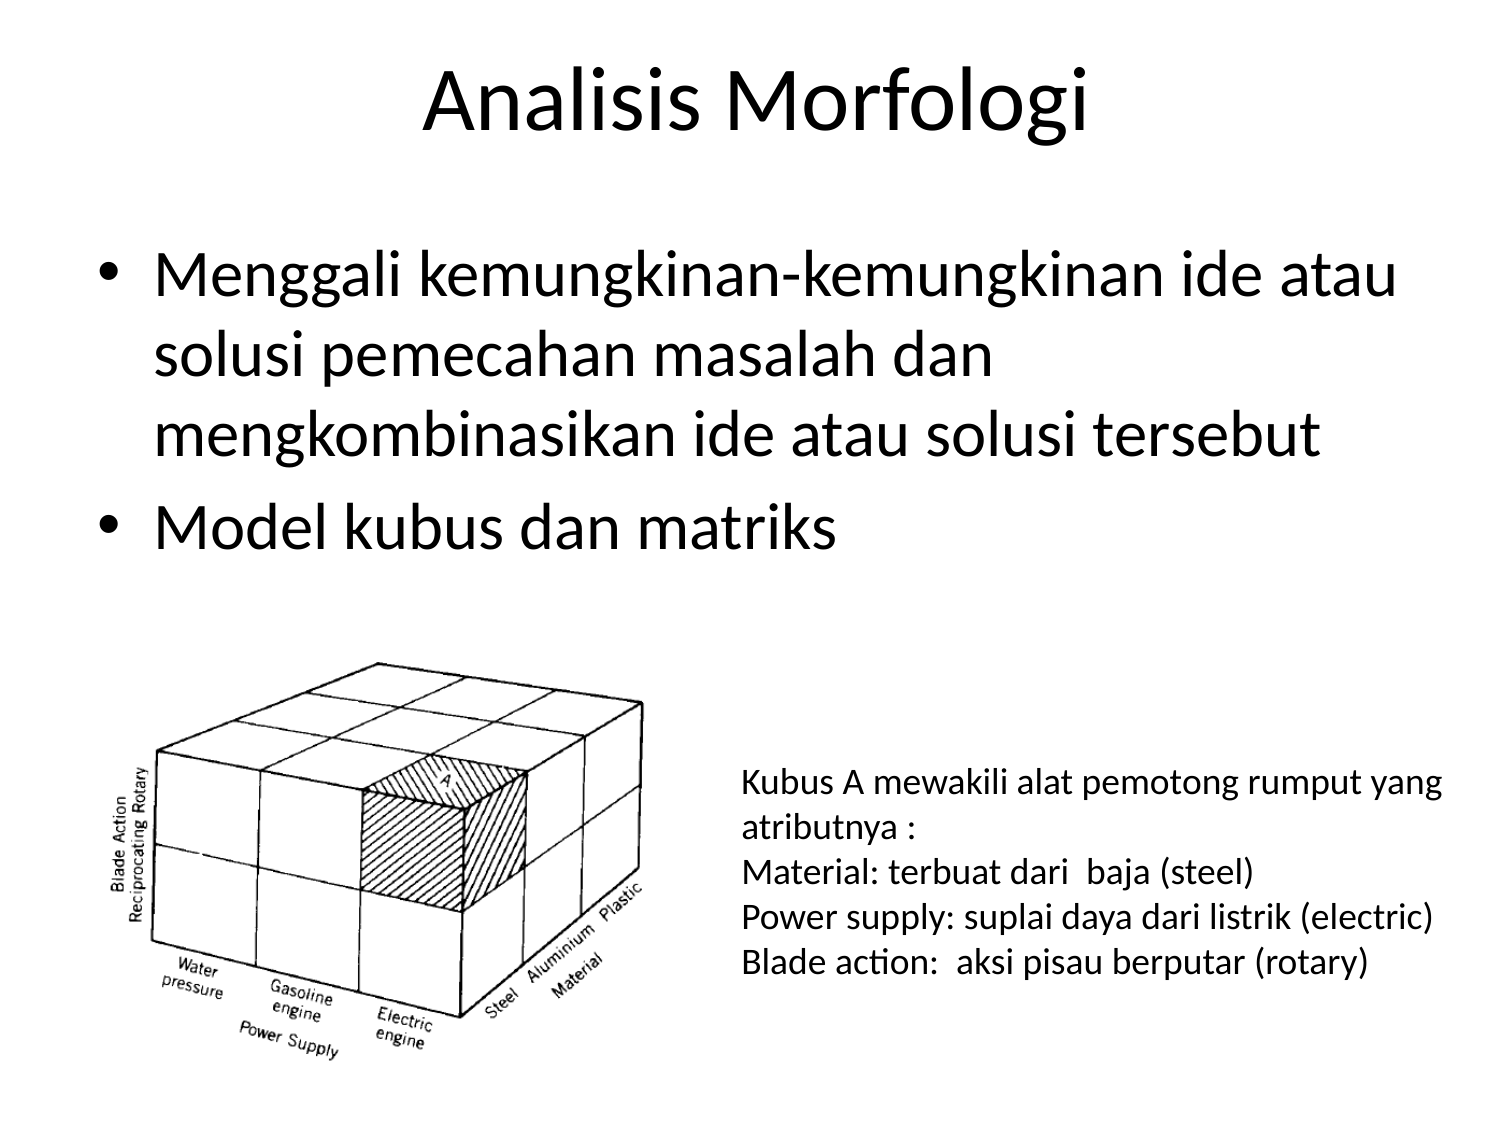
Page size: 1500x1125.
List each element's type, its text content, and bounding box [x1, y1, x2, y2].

picture [58, 632, 657, 1068]
title Analisis Morfologi [82, 0, 1432, 188]
list Menggali kemungkinan-kemungkinan ide atau solusi pemecahan masalah dan mengkombinasikan ide atau solusi tersebut Model kubus dan matriks [82, 222, 1425, 605]
text_box Kubus A mewakili alat pemotong rumput yang atributnya : Material: terbuat dari baja (steel) Power supply: suplai daya dari listrik (electric) Blade action: aksi pisau berputar (rotary) [726, 749, 1465, 990]
